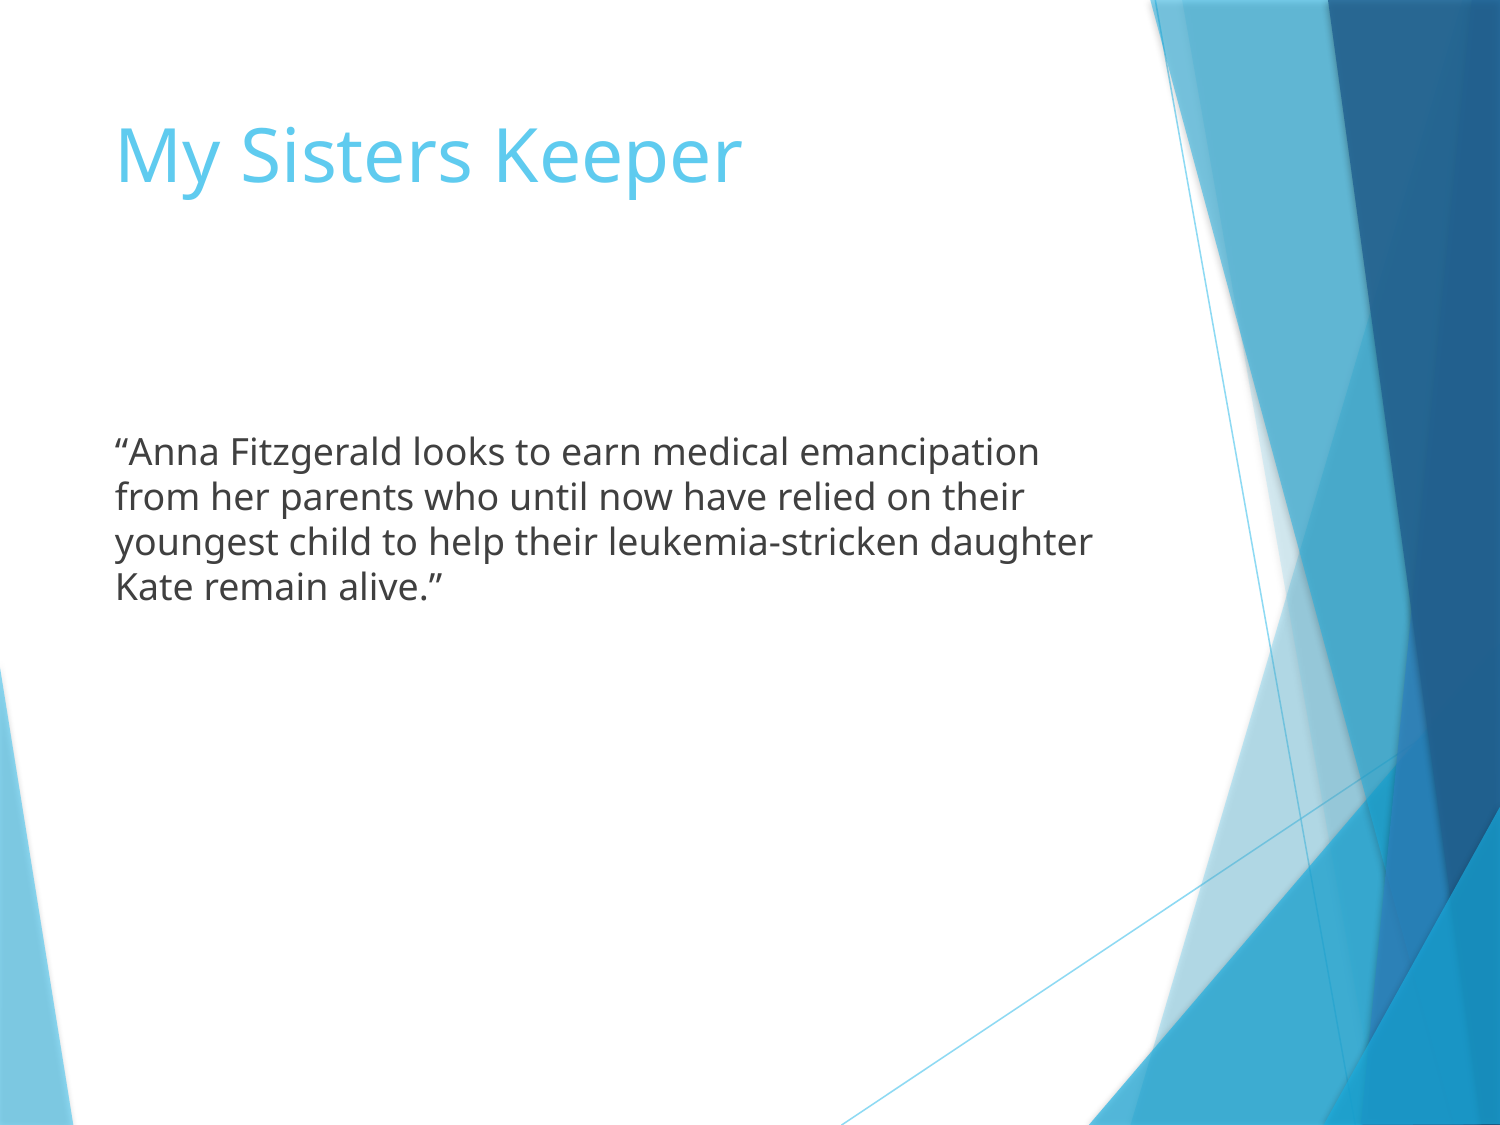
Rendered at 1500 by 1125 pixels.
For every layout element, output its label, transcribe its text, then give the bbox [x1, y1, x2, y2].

title My Sisters Keeper [99, 99, 1142, 317]
list “Anna Fitzgerald looks to earn medical emancipation from her parents who until now have relied on their youngest child to help their leukemia-stricken daughter Kate remain alive.” [99, 354, 1142, 992]
